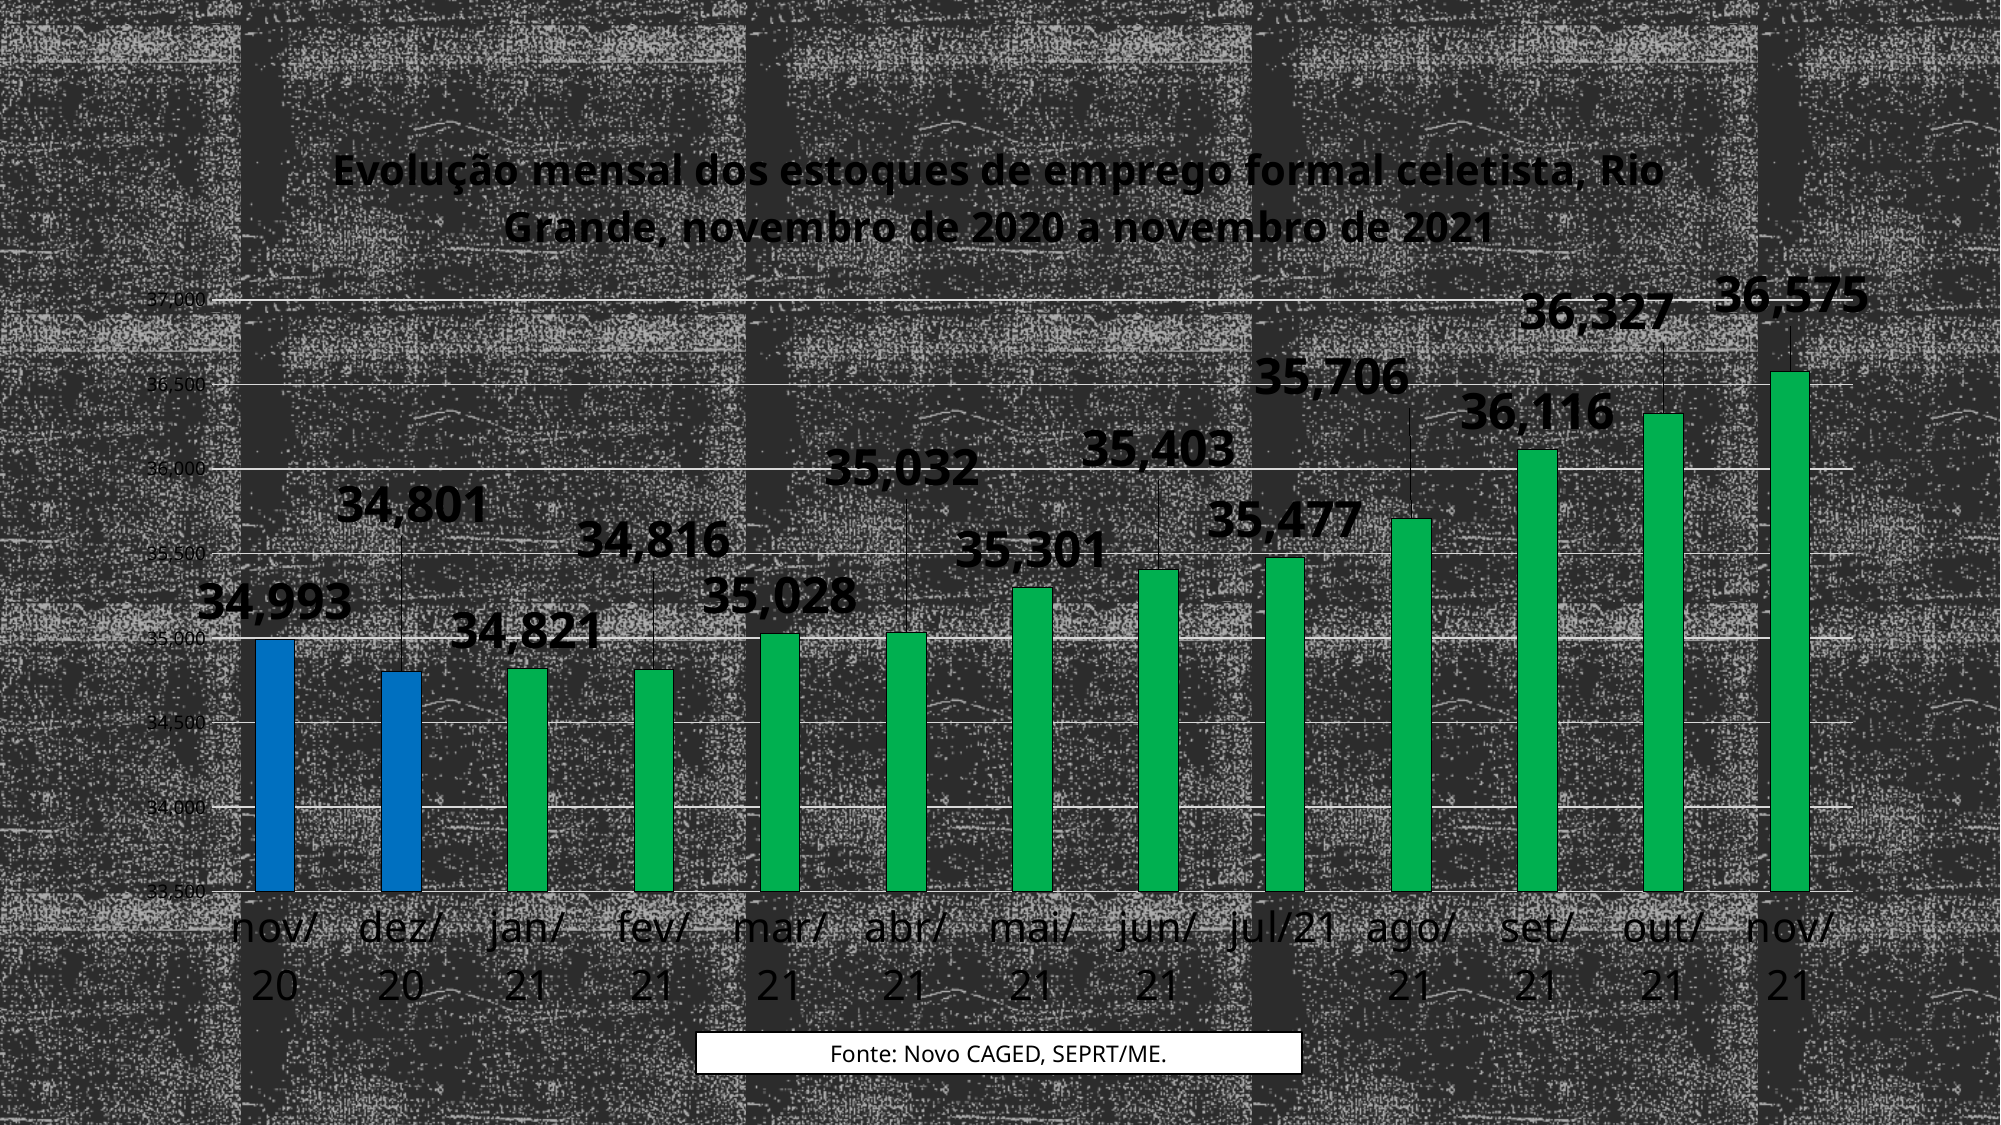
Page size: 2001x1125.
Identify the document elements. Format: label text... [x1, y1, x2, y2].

chart [80, 81, 1887, 1030]
text_box [0, 0, 2000, 1125]
text_box Fonte: Novo CAGED, SEPRT/ME. [695, 1033, 1303, 1075]
